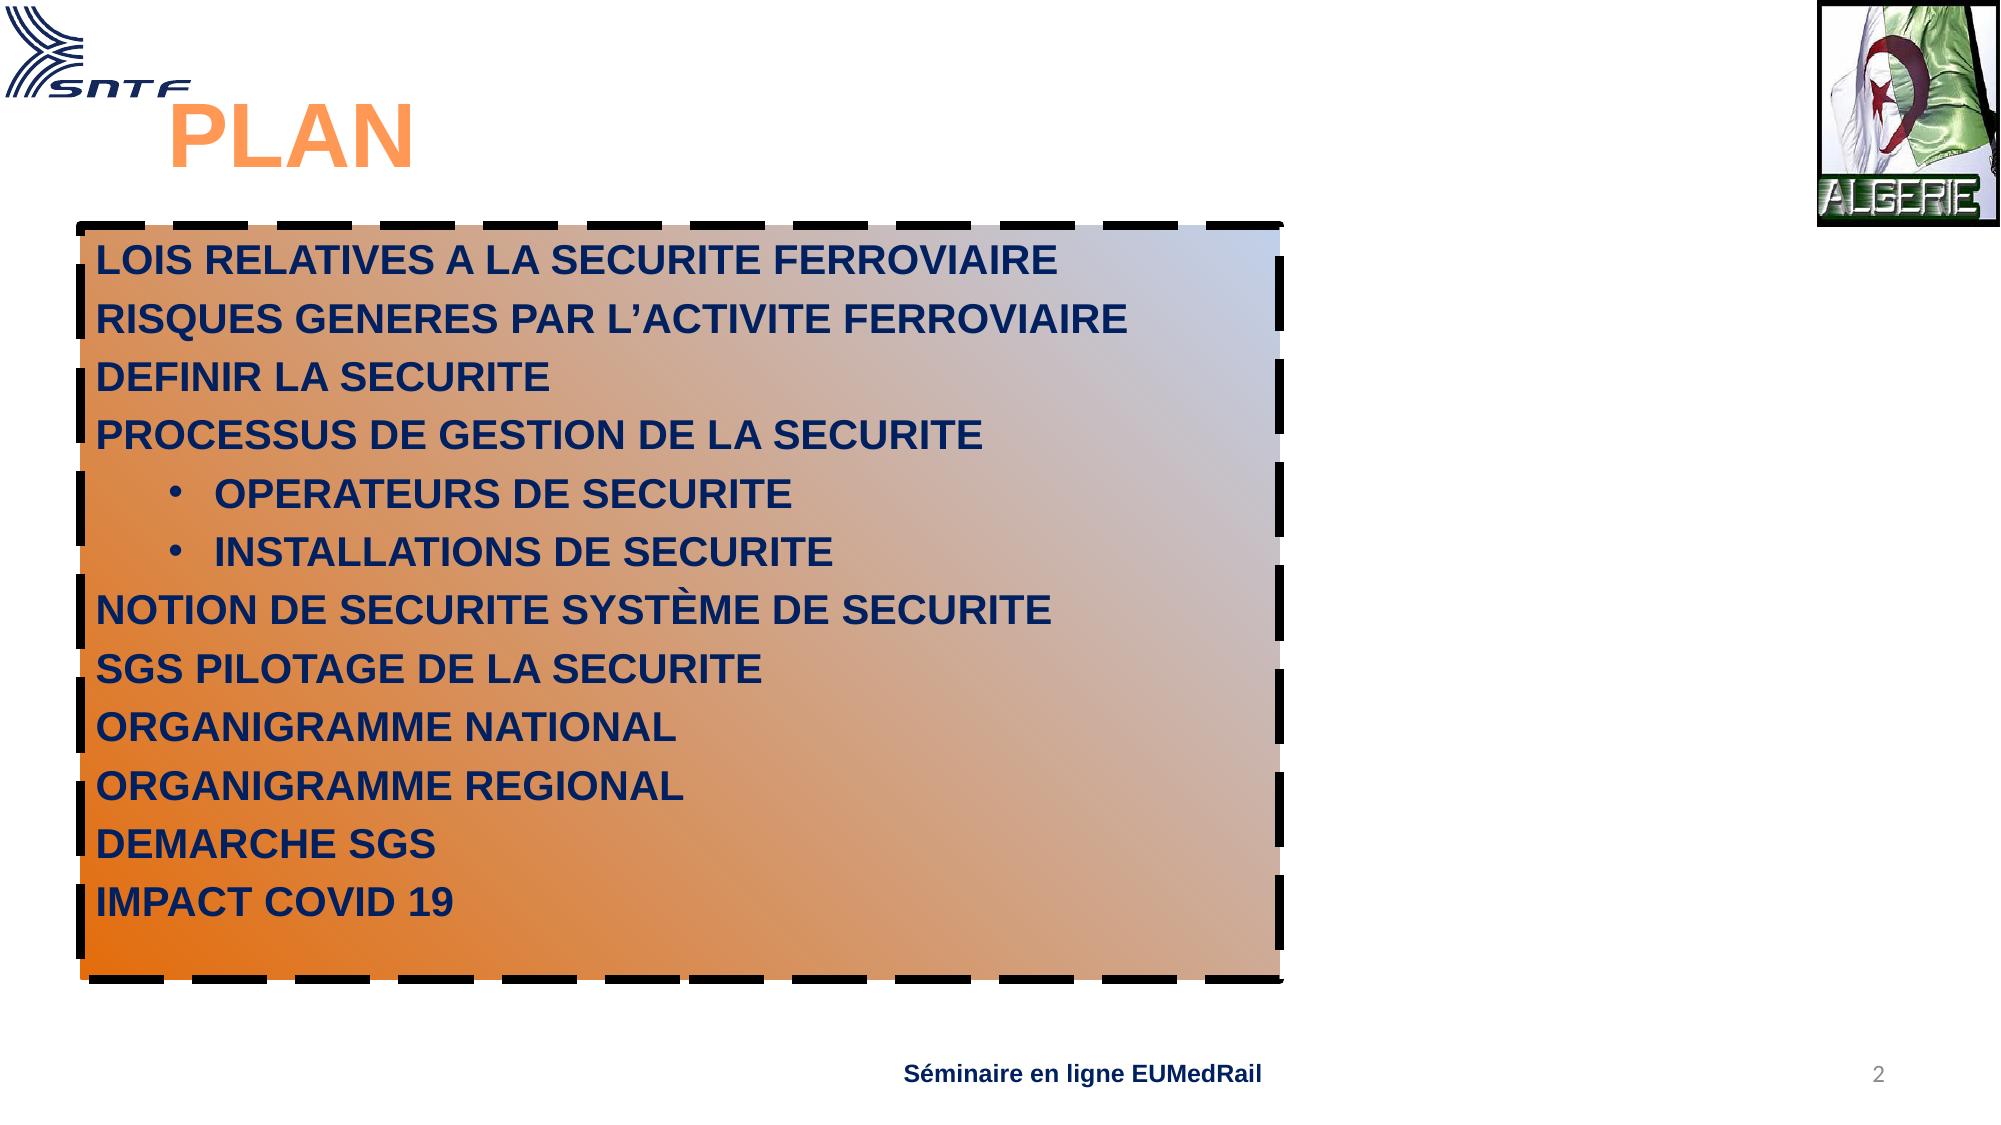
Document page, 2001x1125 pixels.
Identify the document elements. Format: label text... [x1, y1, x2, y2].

title PLAN [112, 67, 473, 194]
picture [3, 4, 194, 99]
footer Séminaire en ligne EUMedRail [683, 1042, 1433, 1103]
slide_number 2 [1433, 1042, 1900, 1103]
picture [1817, 0, 2000, 228]
subtitle LOIS RELATIVES A LA SECURITE FERROVIAIRE RISQUES GENERES PAR L’ACTIVITE FERROVIAIRE DEFINIR LA SECURITE PROCESSUS DE GESTION DE LA SECURITE OPERATEURS DE SECURITE INSTALLATIONS DE SECURITE NOTION DE SECURITE SYSTÈME DE SECURITE SGS PILOTAGE DE LA SECURITE ORGANIGRAMME NATIONAL ORGANIGRAMME REGIONAL DEMARCHE SGS IMPACT COVID 19 [80, 225, 1280, 980]
